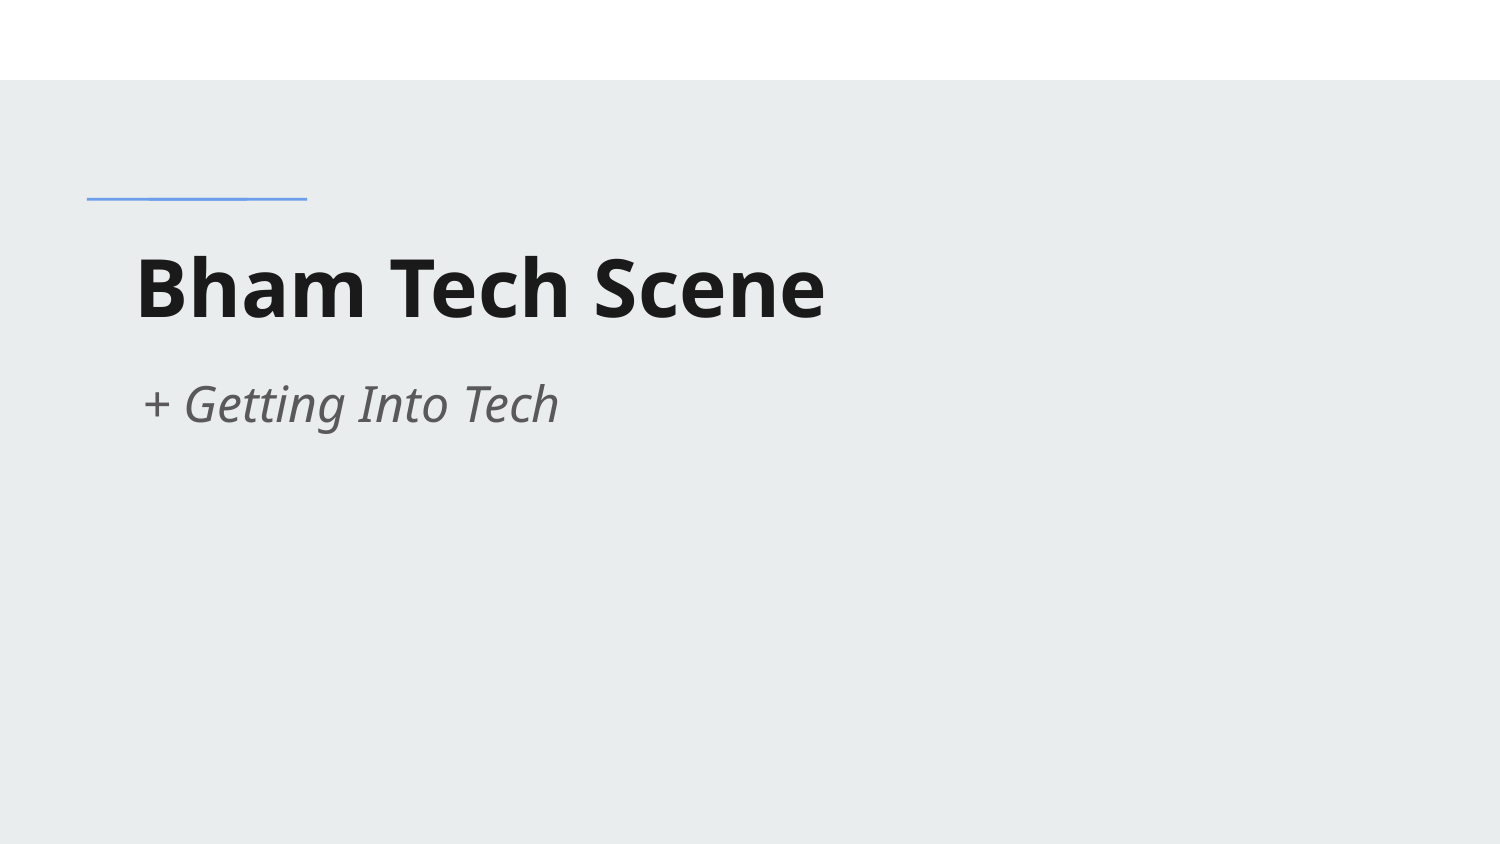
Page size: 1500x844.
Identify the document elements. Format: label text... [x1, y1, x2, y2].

subtitle + Getting Into Tech [127, 357, 1389, 447]
title Bham Tech Scene [119, 216, 1381, 358]
